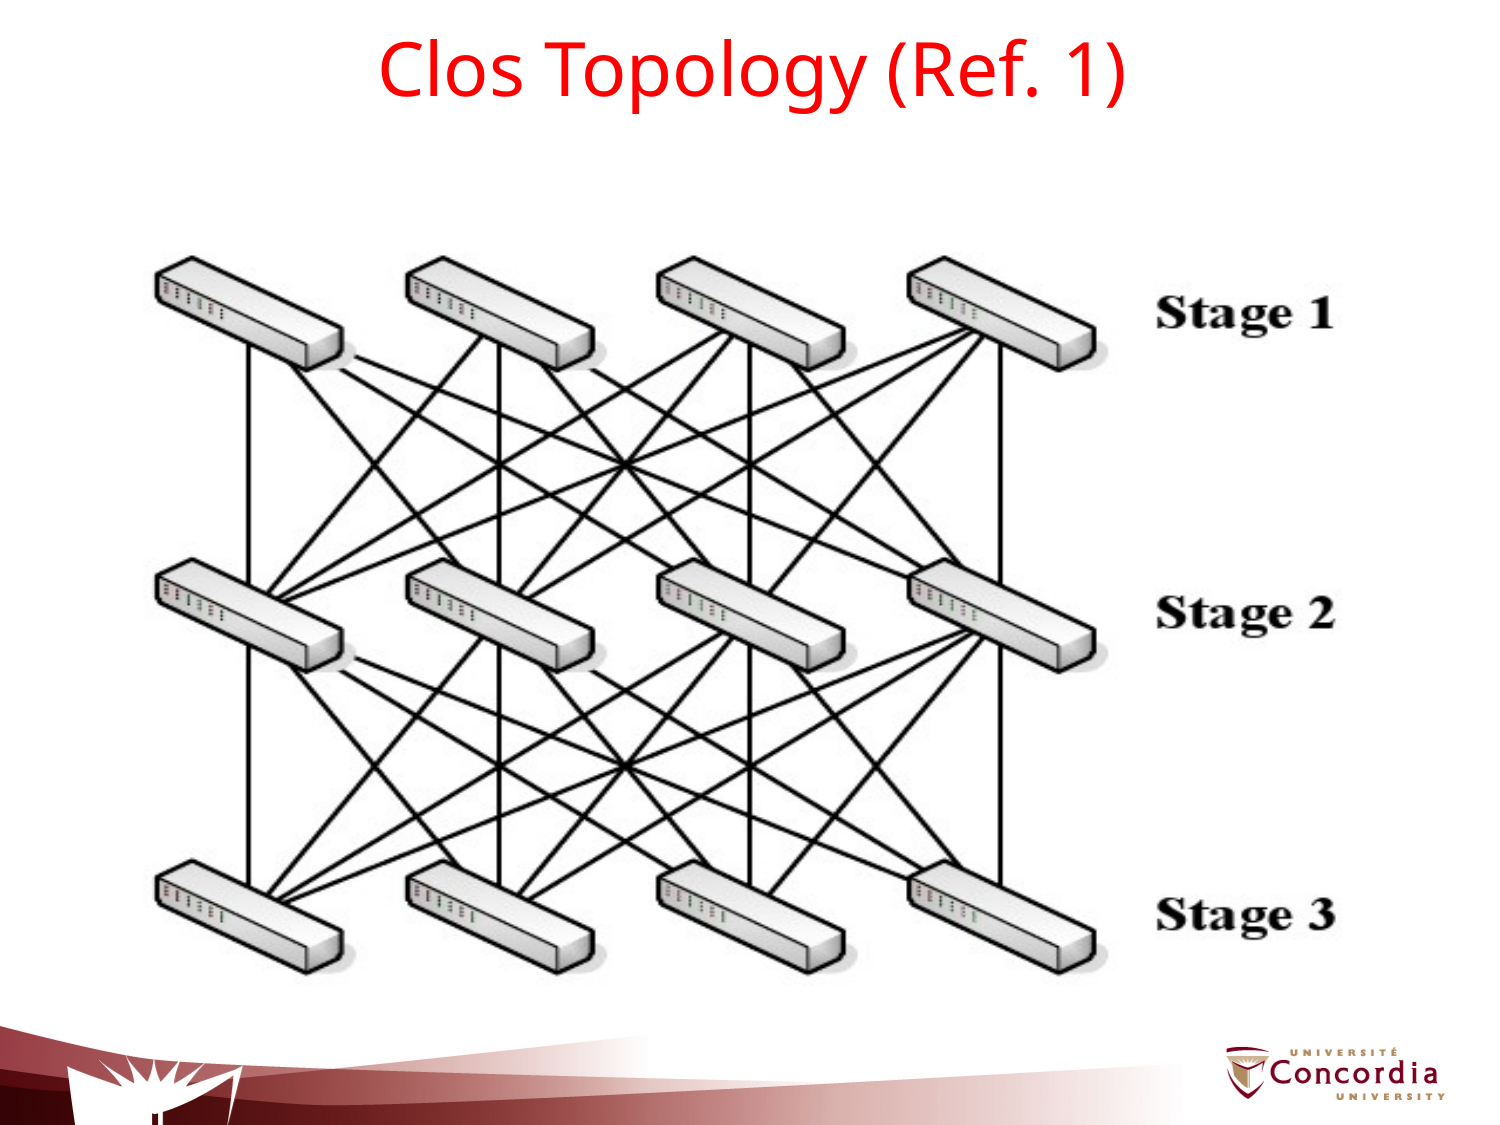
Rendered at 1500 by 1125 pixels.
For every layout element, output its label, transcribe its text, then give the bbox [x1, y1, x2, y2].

picture [0, 0, 1500, 1125]
list [37, 159, 1384, 983]
title Clos Topology (Ref. 1) [74, 13, 1451, 100]
